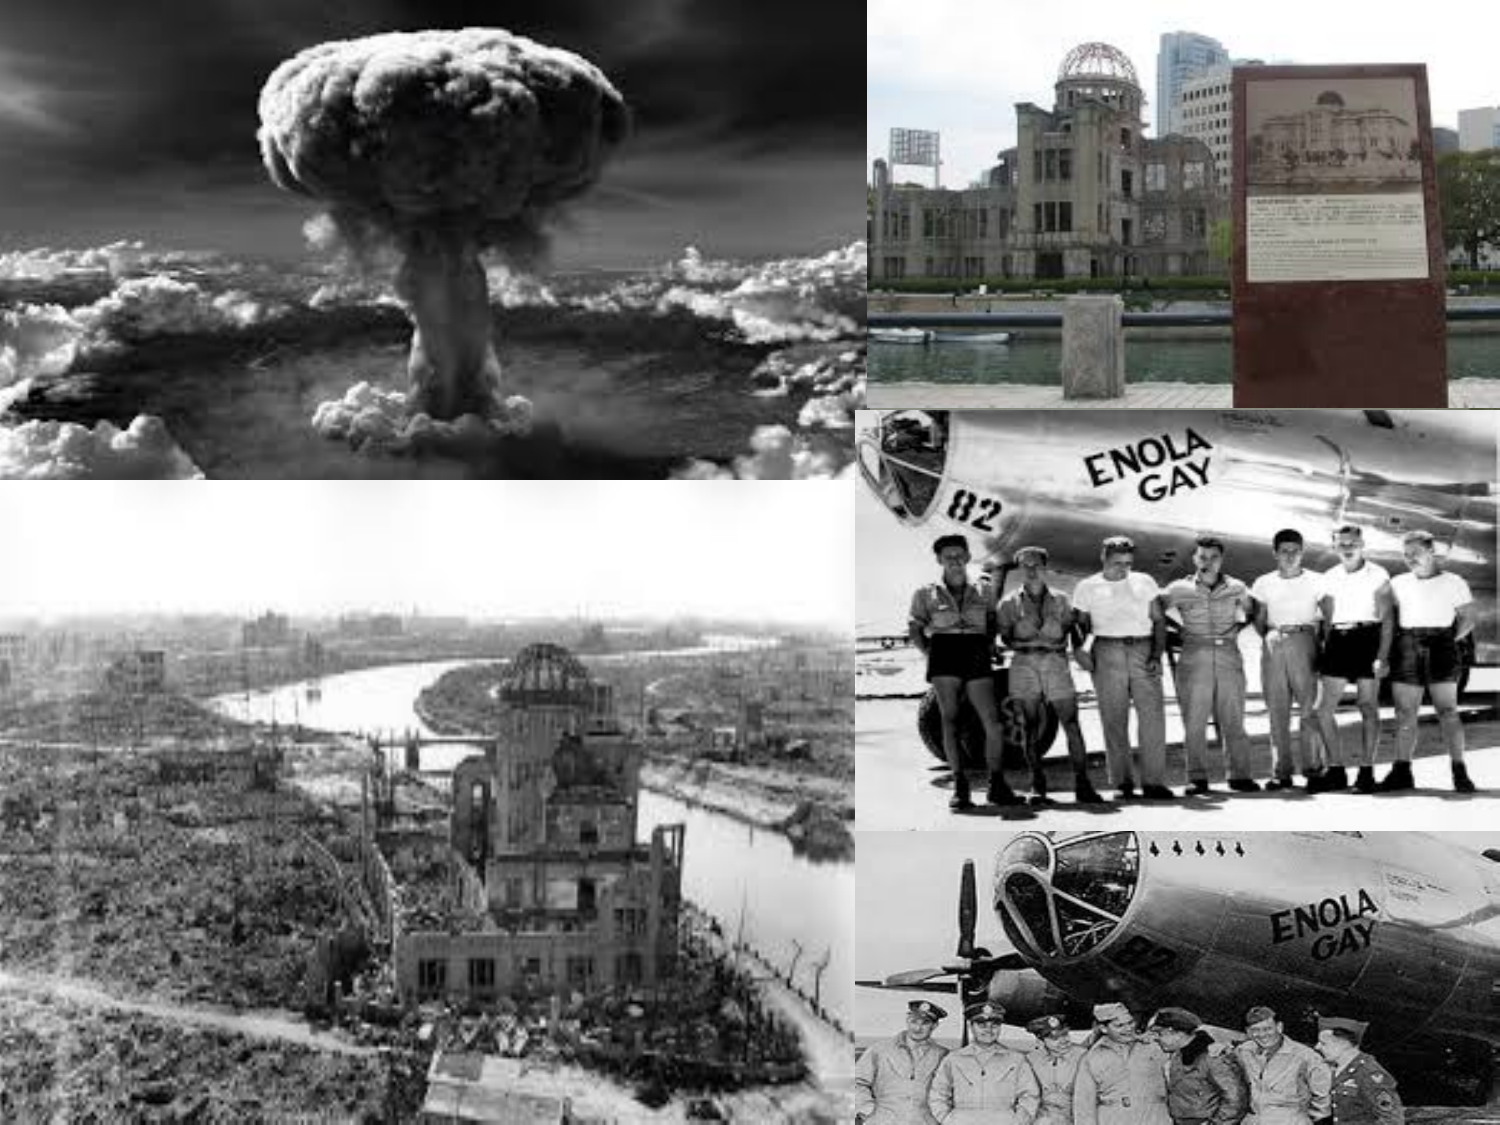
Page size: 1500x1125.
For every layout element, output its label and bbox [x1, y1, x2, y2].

picture [869, 0, 1500, 408]
picture [0, 410, 1500, 1125]
list [2, 2, 858, 471]
